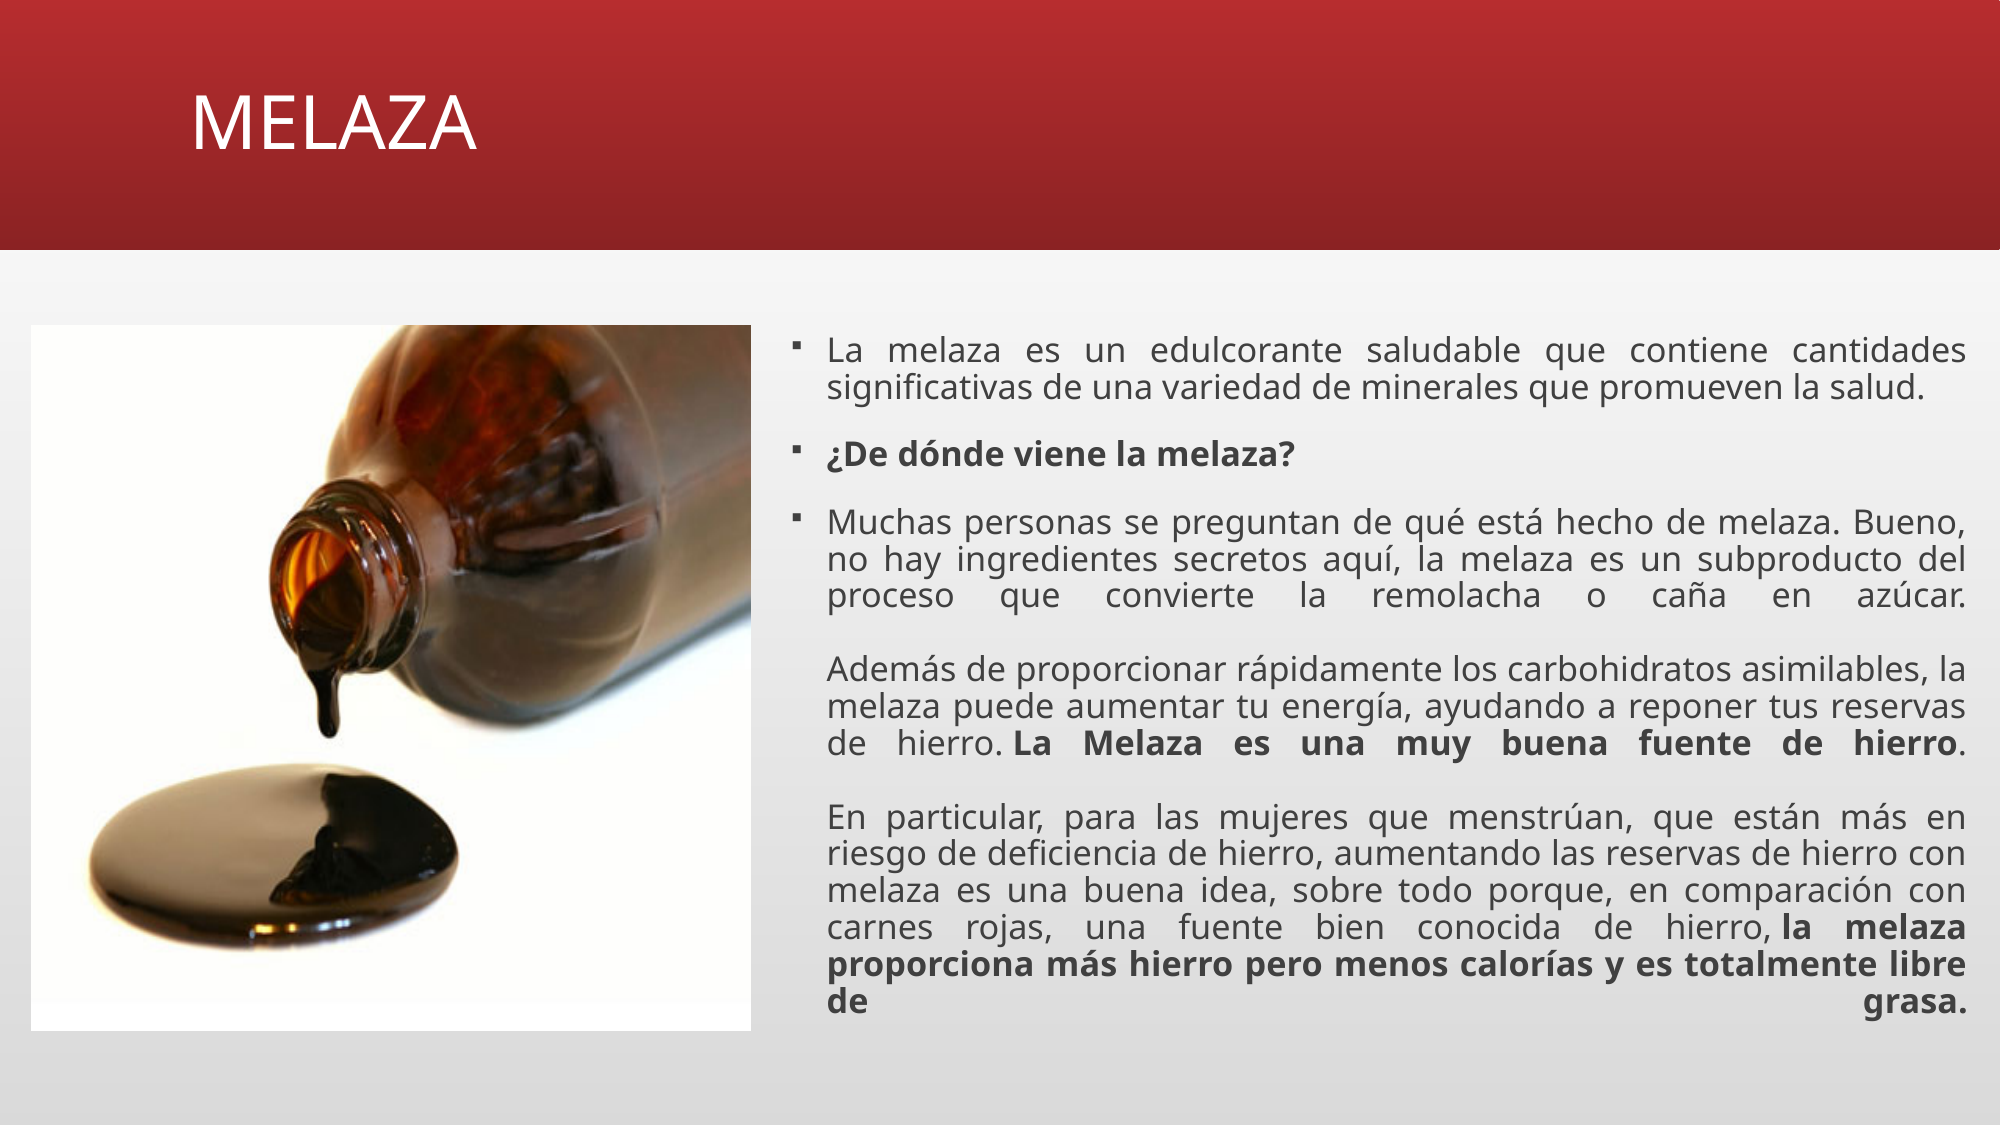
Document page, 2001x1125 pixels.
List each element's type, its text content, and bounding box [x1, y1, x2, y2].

title MELAZA [174, 16, 1825, 234]
list La melaza es un edulcorante saludable que contiene cantidades significativas de una variedad de minerales que promueven la salud. ¿De dónde viene la melaza? Muchas personas se preguntan de qué está hecho de melaza. Bueno, no hay ingredientes secretos aquí, la melaza es un subproducto del proceso que convierte la remolacha o caña en azúcar. Además de proporcionar rápidamente los carbohidratos asimilables, la melaza puede aumentar tu energía, ayudando a reponer tus reservas de hierro. La Melaza es una muy buena fuente de hierro. En particular, para las mujeres que menstrúan, que están más en riesgo de deficiencia de hierro, aumentando las reservas de hierro con melaza es una buena idea, sobre todo porque, en comparación con carnes rojas, una fuente bien conocida de hierro, la melaza proporciona más hierro pero menos calorías y es totalmente libre de grasa. [775, 325, 1983, 1068]
picture [31, 325, 751, 1031]
